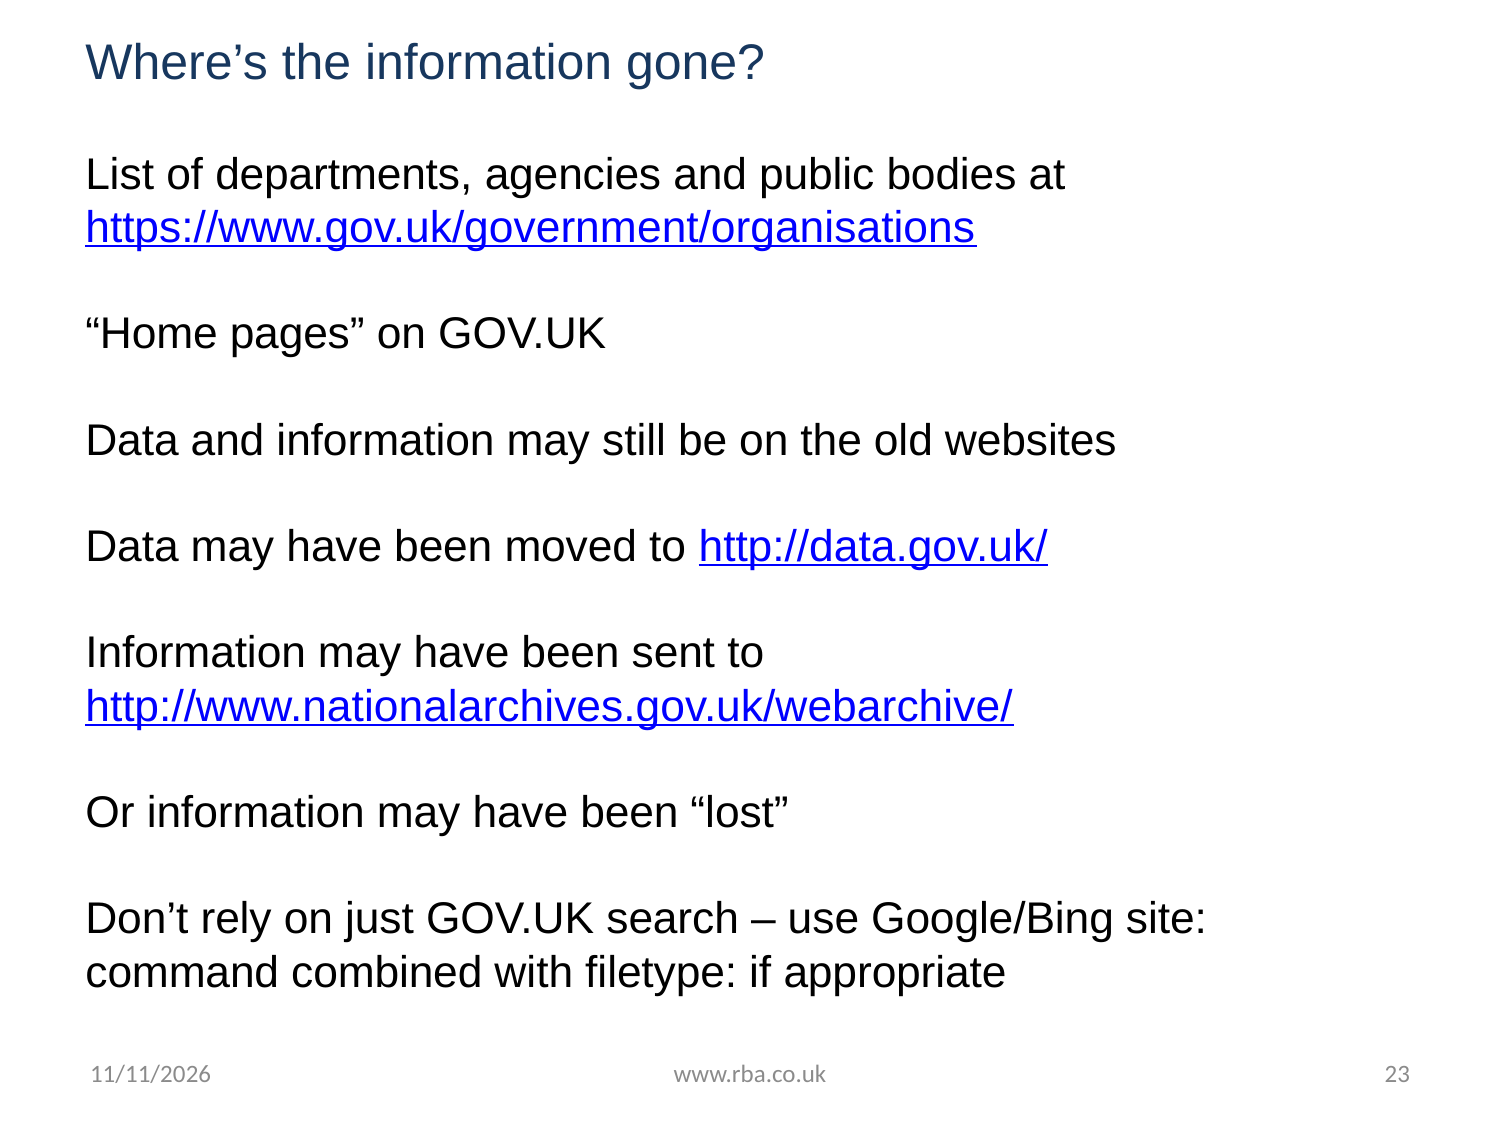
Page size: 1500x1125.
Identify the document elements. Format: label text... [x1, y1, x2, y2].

list List of departments, agencies and public bodies at https://www.gov.uk/government/organisations “Home pages” on GOV.UK Data and information may still be on the old websites Data may have been moved to http://data.gov.uk/ Information may have been sent to http://www.nationalarchives.gov.uk/webarchive/ Or information may have been “lost” Don’t rely on just GOV.UK search – use Google/Bing site: command combined with filetype: if appropriate [70, 137, 1421, 1012]
slide_number 23 [1074, 1042, 1425, 1103]
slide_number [75, 1042, 425, 1103]
title Where’s the information gone? [70, 11, 1421, 108]
footer www.rba.co.uk [512, 1042, 988, 1103]
